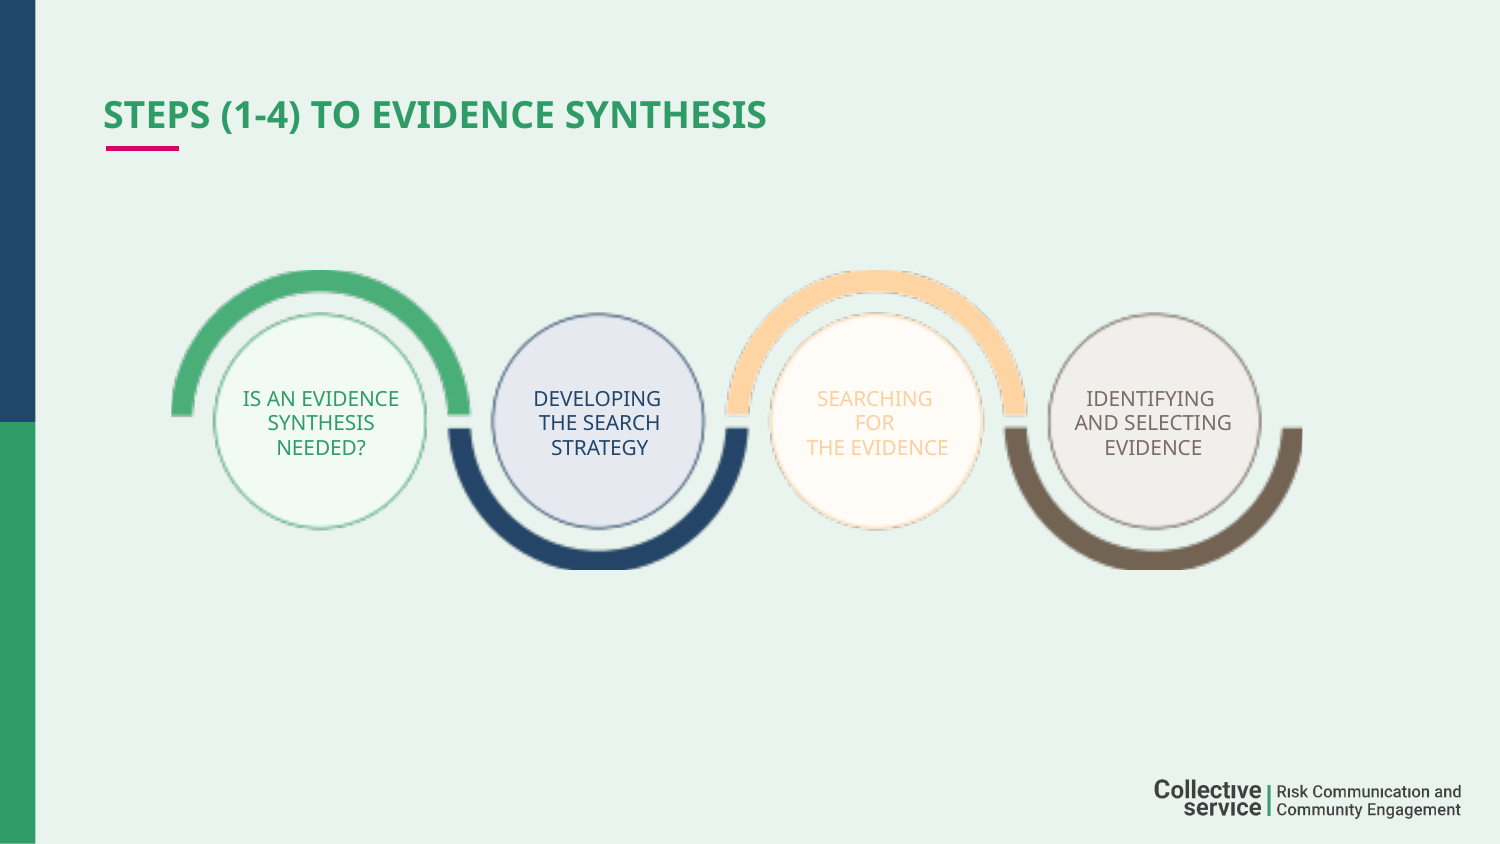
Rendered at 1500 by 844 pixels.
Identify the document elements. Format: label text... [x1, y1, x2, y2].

picture [171, 270, 1303, 570]
title Steps (1-4) to evidence synthesis [103, 88, 1397, 145]
picture [1139, 774, 1470, 826]
